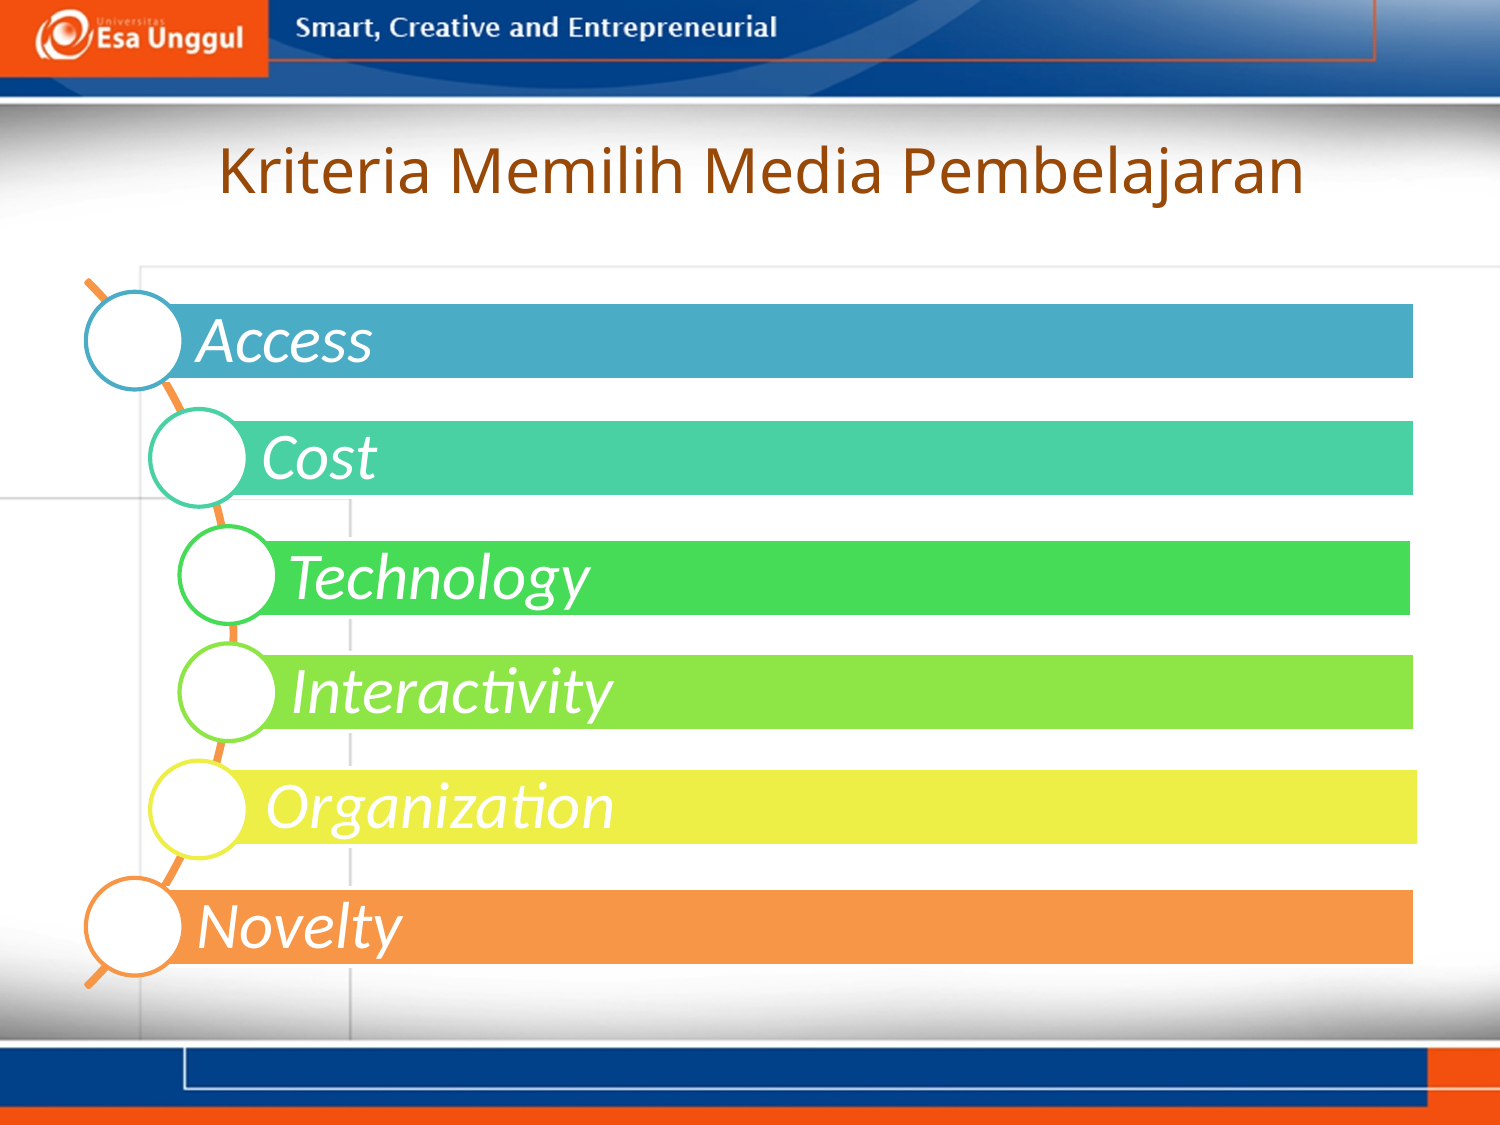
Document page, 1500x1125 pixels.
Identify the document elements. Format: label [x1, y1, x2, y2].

list [74, 262, 1426, 1006]
picture [0, 0, 1500, 1125]
